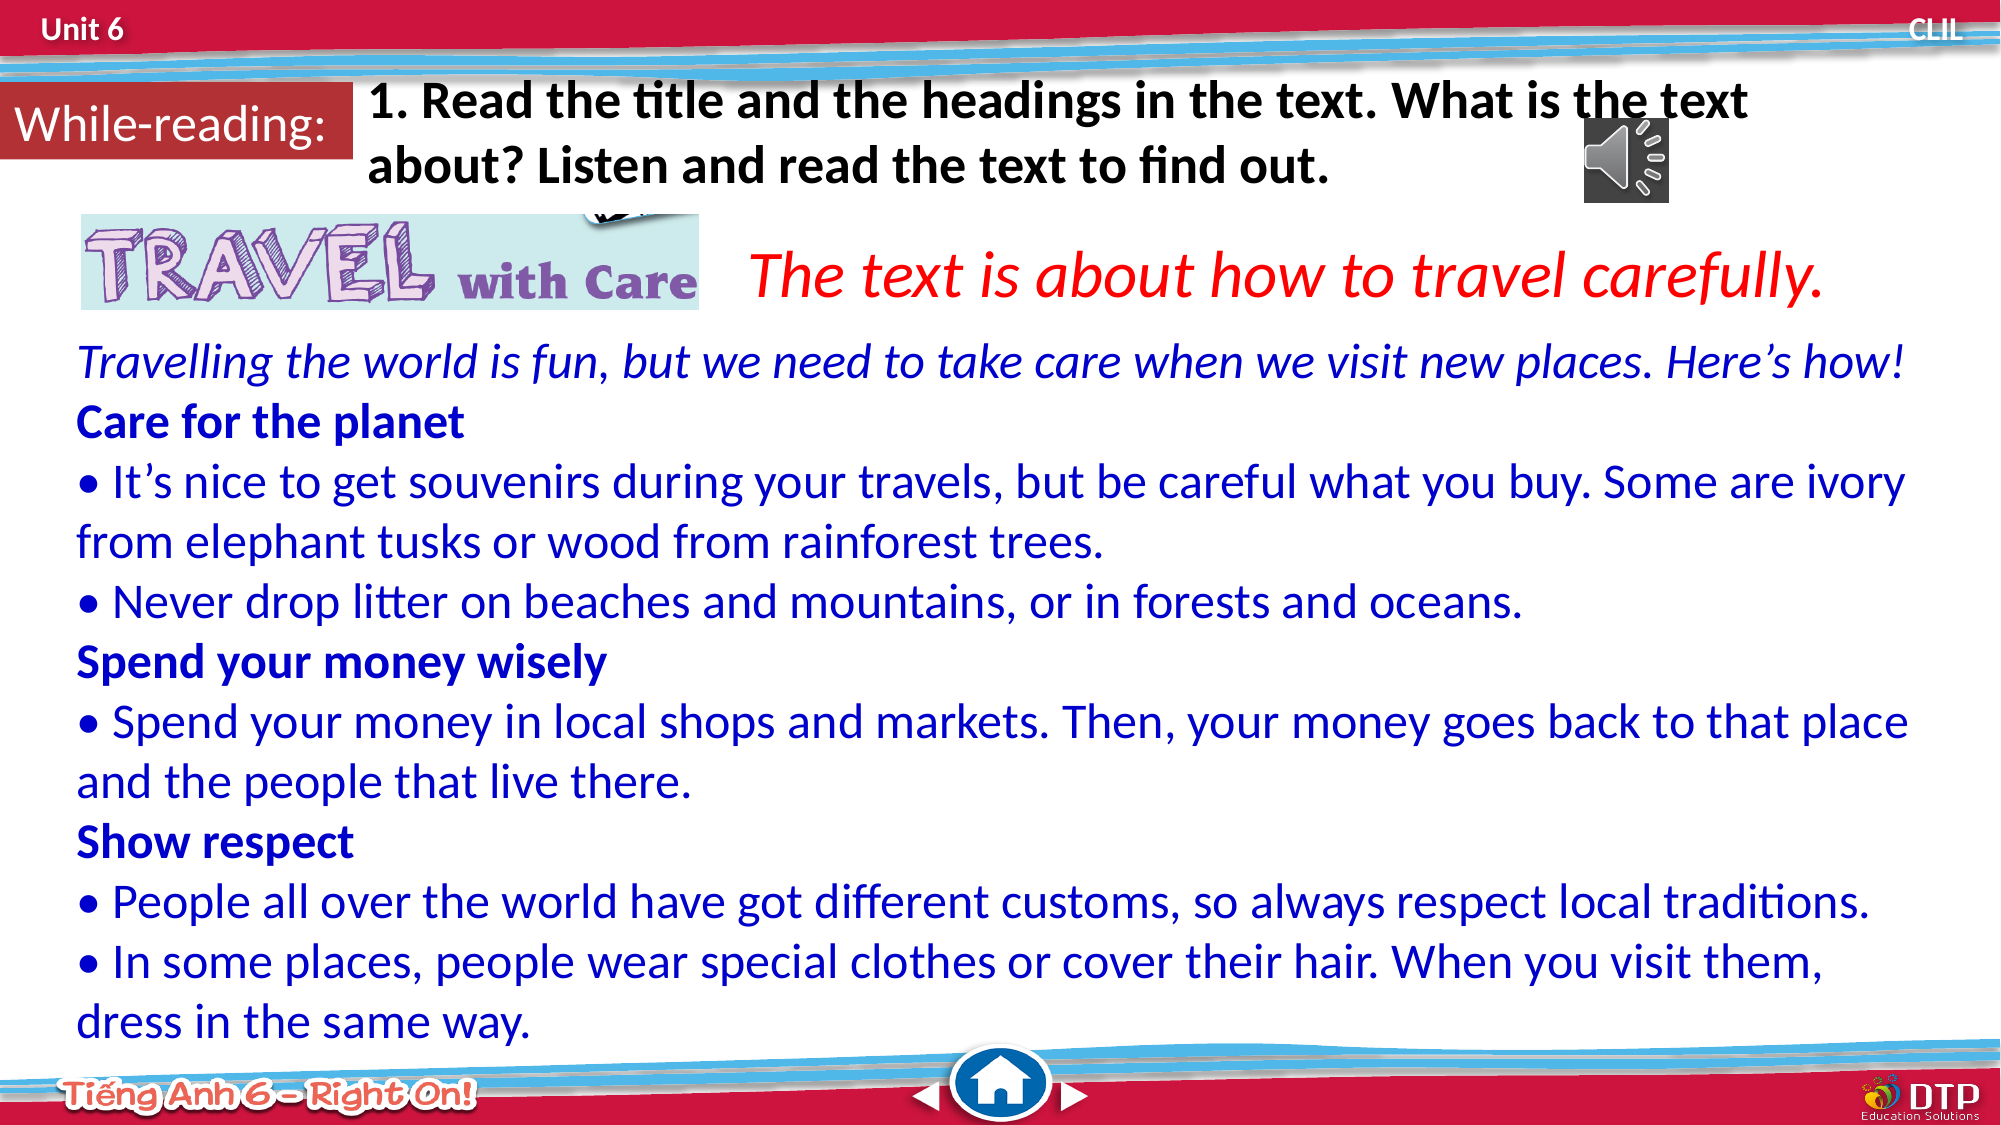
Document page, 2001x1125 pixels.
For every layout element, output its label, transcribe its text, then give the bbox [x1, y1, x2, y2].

picture [0, 0, 2000, 1125]
text_box Travelling the world is fun, but we need to take care when we visit new places. Here’s how! Care for the planet • It’s nice to get souvenirs during your travels, but be careful what you buy. Some are ivory from elephant tusks or wood from rainforest trees. • Never drop litter on beaches and mountains, or in forests and oceans. Spend your money wisely • Spend your money in local shops and markets. Then, your money goes back to that place and the people that live there. Show respect • People all over the world have got different customs, so always respect local traditions. • In some places, people wear special clothes or cover their hair. When you visit them, dress in the same way. [61, 321, 1953, 1056]
text_box The text is about how to travel carefully. [732, 223, 1843, 319]
text_box While-reading: [0, 82, 352, 160]
text_box 1. Read the title and the headings in the text. What is the text about? Listen and read the text to find out. [352, 57, 1894, 202]
